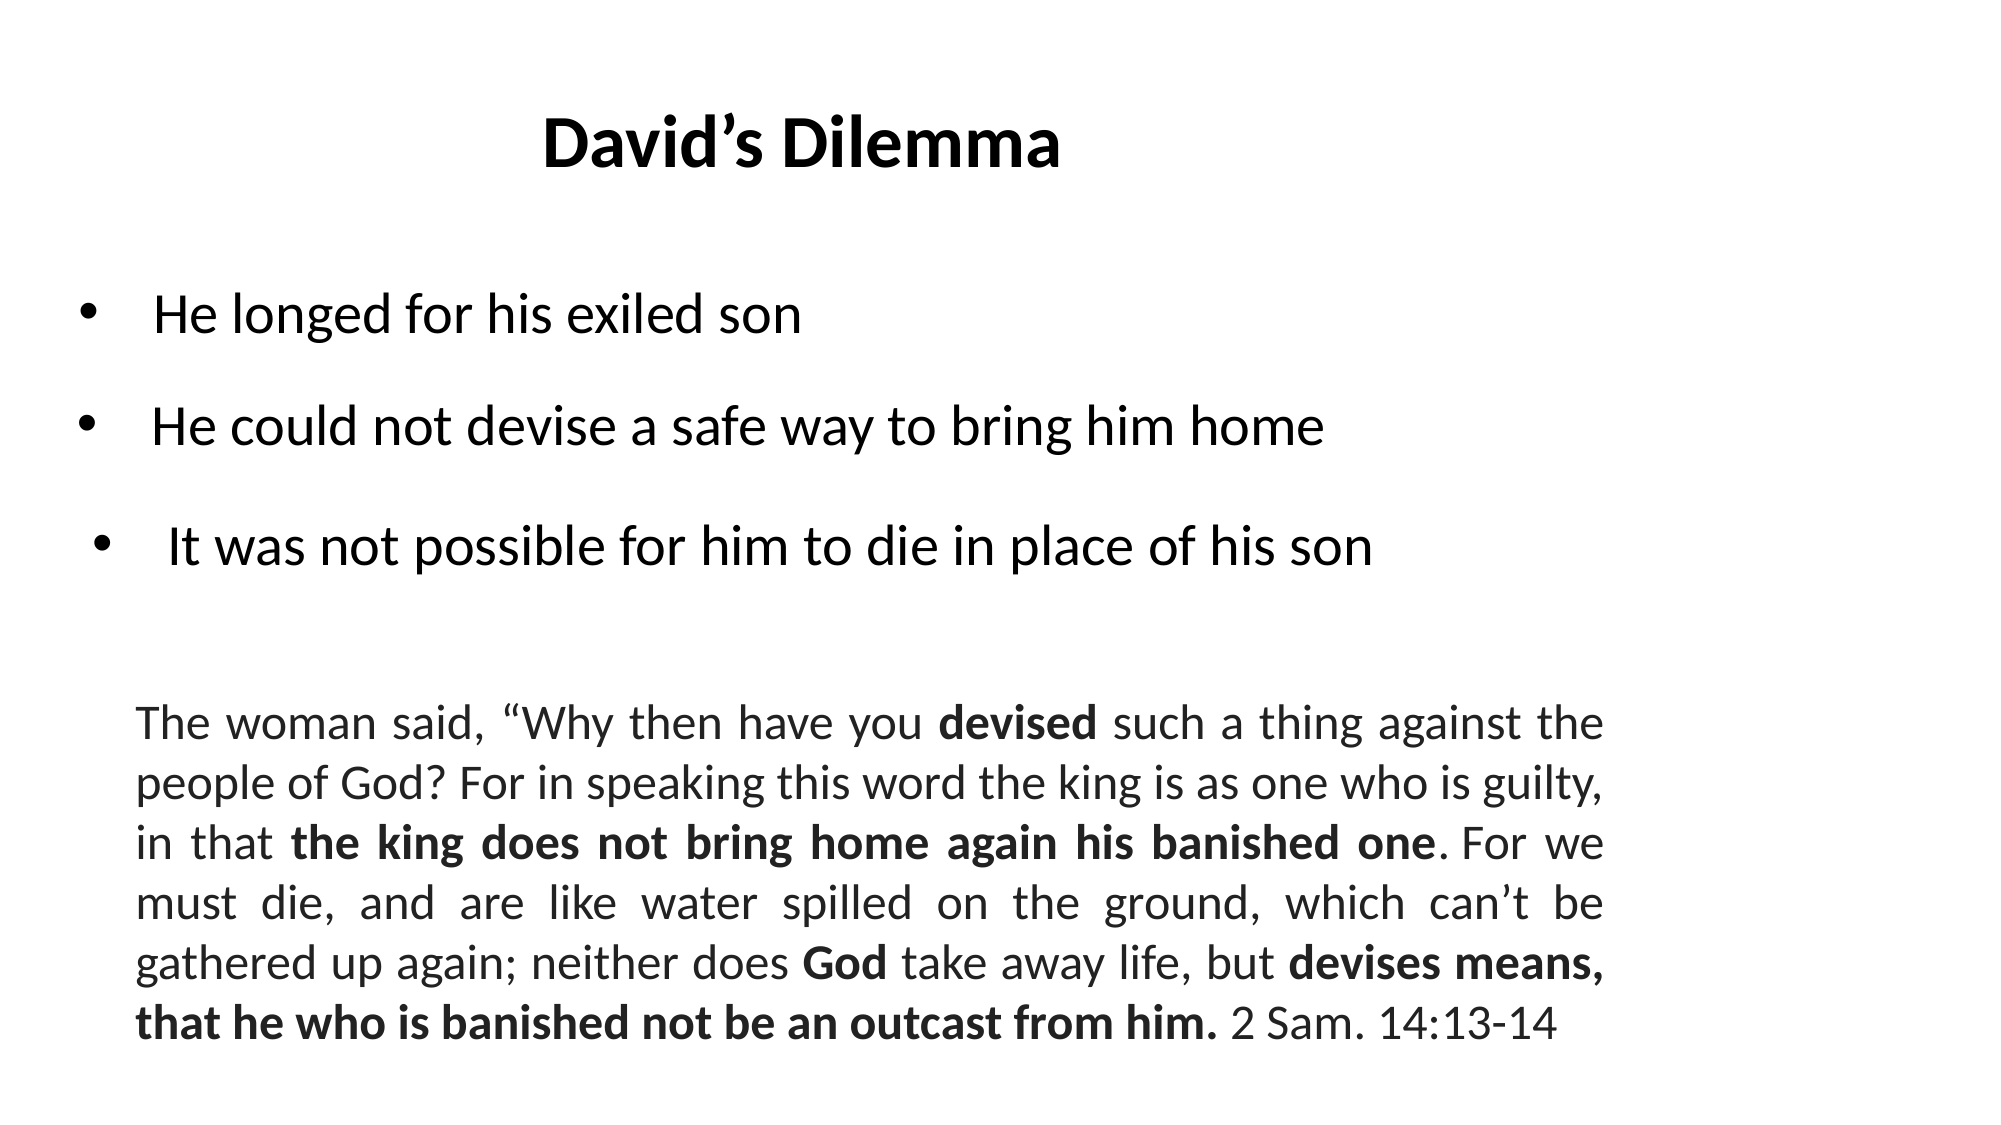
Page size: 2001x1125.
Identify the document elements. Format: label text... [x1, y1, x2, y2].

text_box David’s Dilemma [527, 85, 1078, 190]
text_box The woman said, “Why then have you devised such a thing against the people of God? For in speaking this word the king is as one who is guilty, in that the king does not bring home again his banished one. For we must die, and are like water spilled on the ground, which can’t be gathered up again; neither does God take away life, but devises means, that he who is banished not be an outcast from him. 2 Sam. 14:13-14 [120, 682, 1620, 1057]
text_box It was not possible for him to die in place of his son [77, 500, 1390, 585]
text_box He longed for his exiled son [63, 268, 819, 353]
text_box He could not devise a safe way to bring him home [62, 380, 1342, 465]
